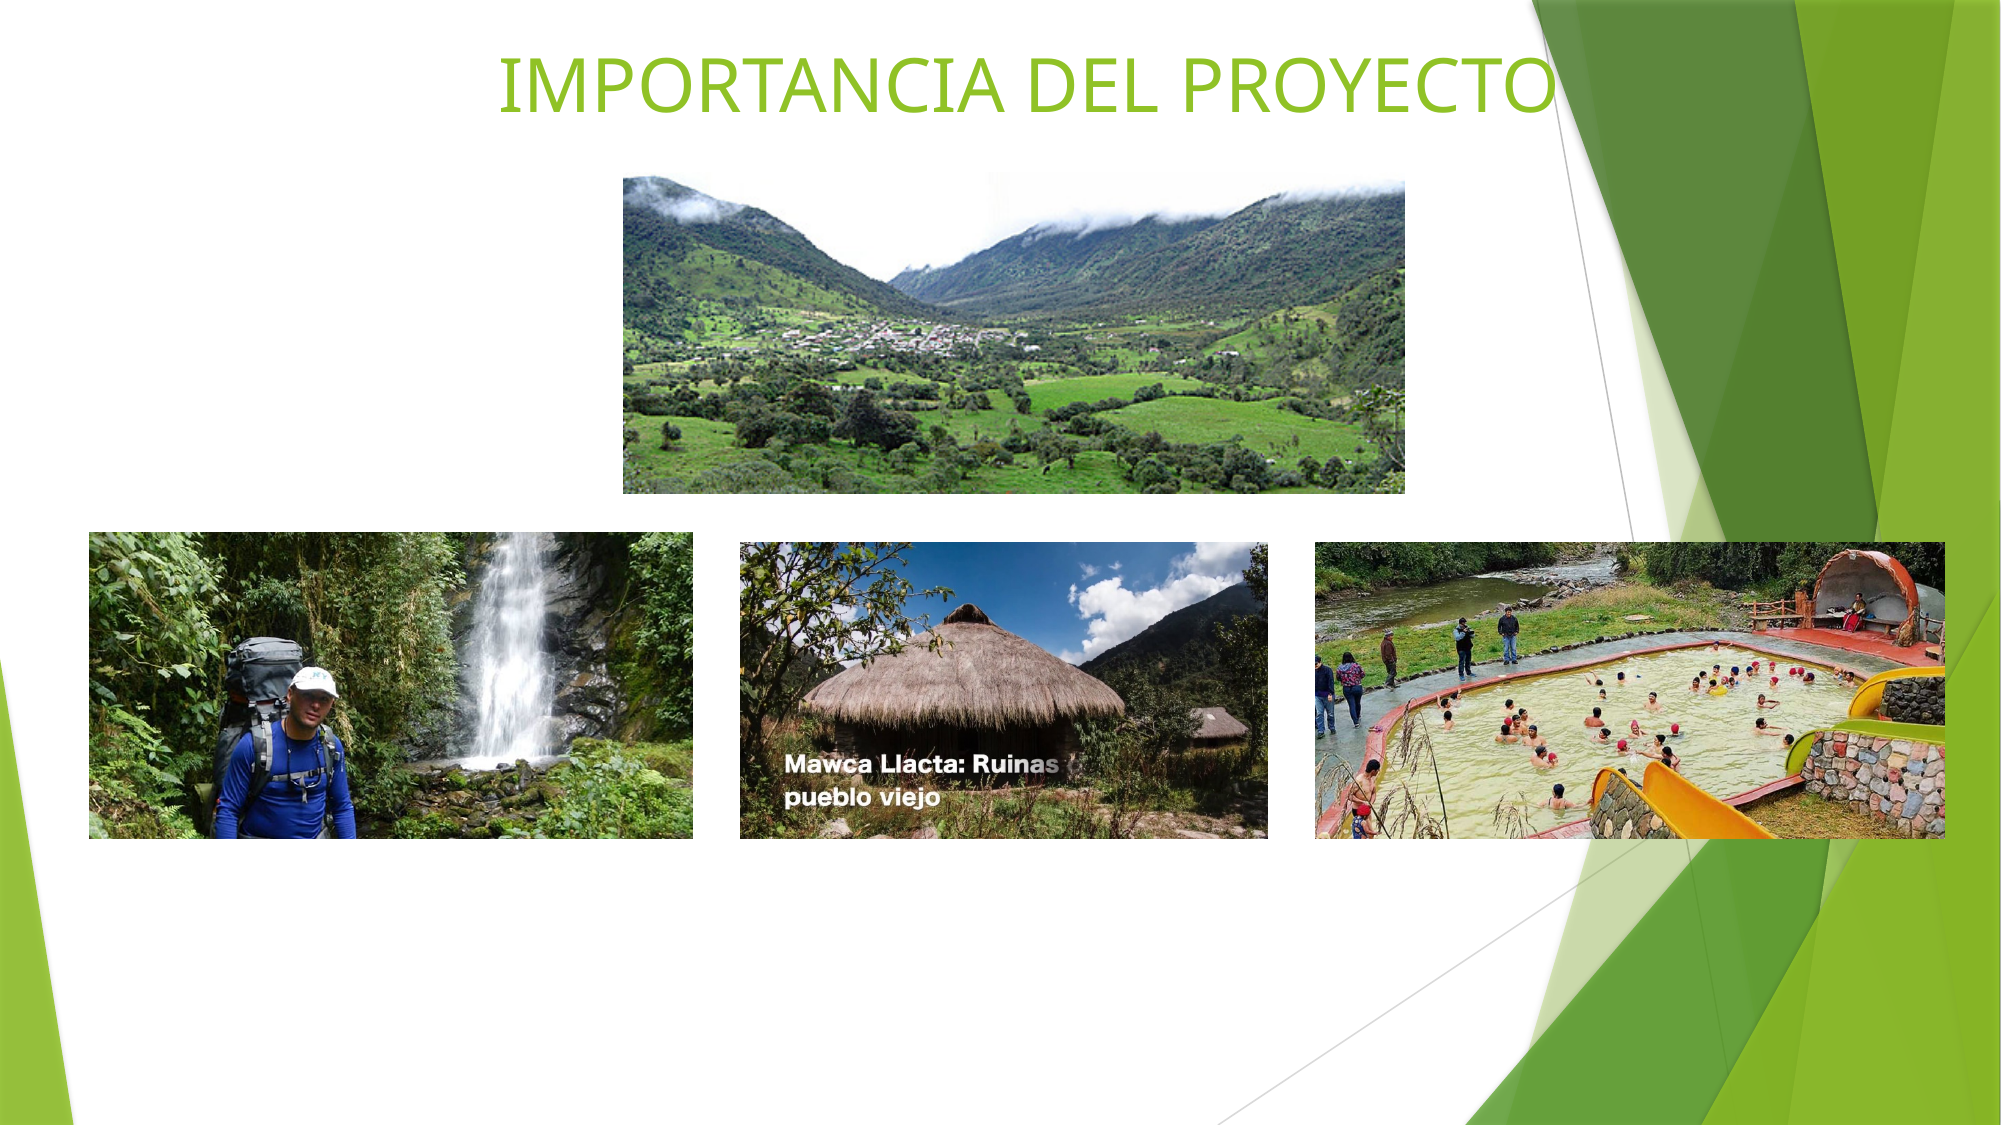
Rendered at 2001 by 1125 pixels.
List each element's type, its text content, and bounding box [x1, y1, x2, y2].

title IMPORTANCIA DEL PROYECTO [299, 30, 1760, 193]
picture [89, 531, 694, 840]
picture [622, 171, 1406, 495]
picture [1315, 541, 1946, 840]
picture [739, 541, 1269, 840]
